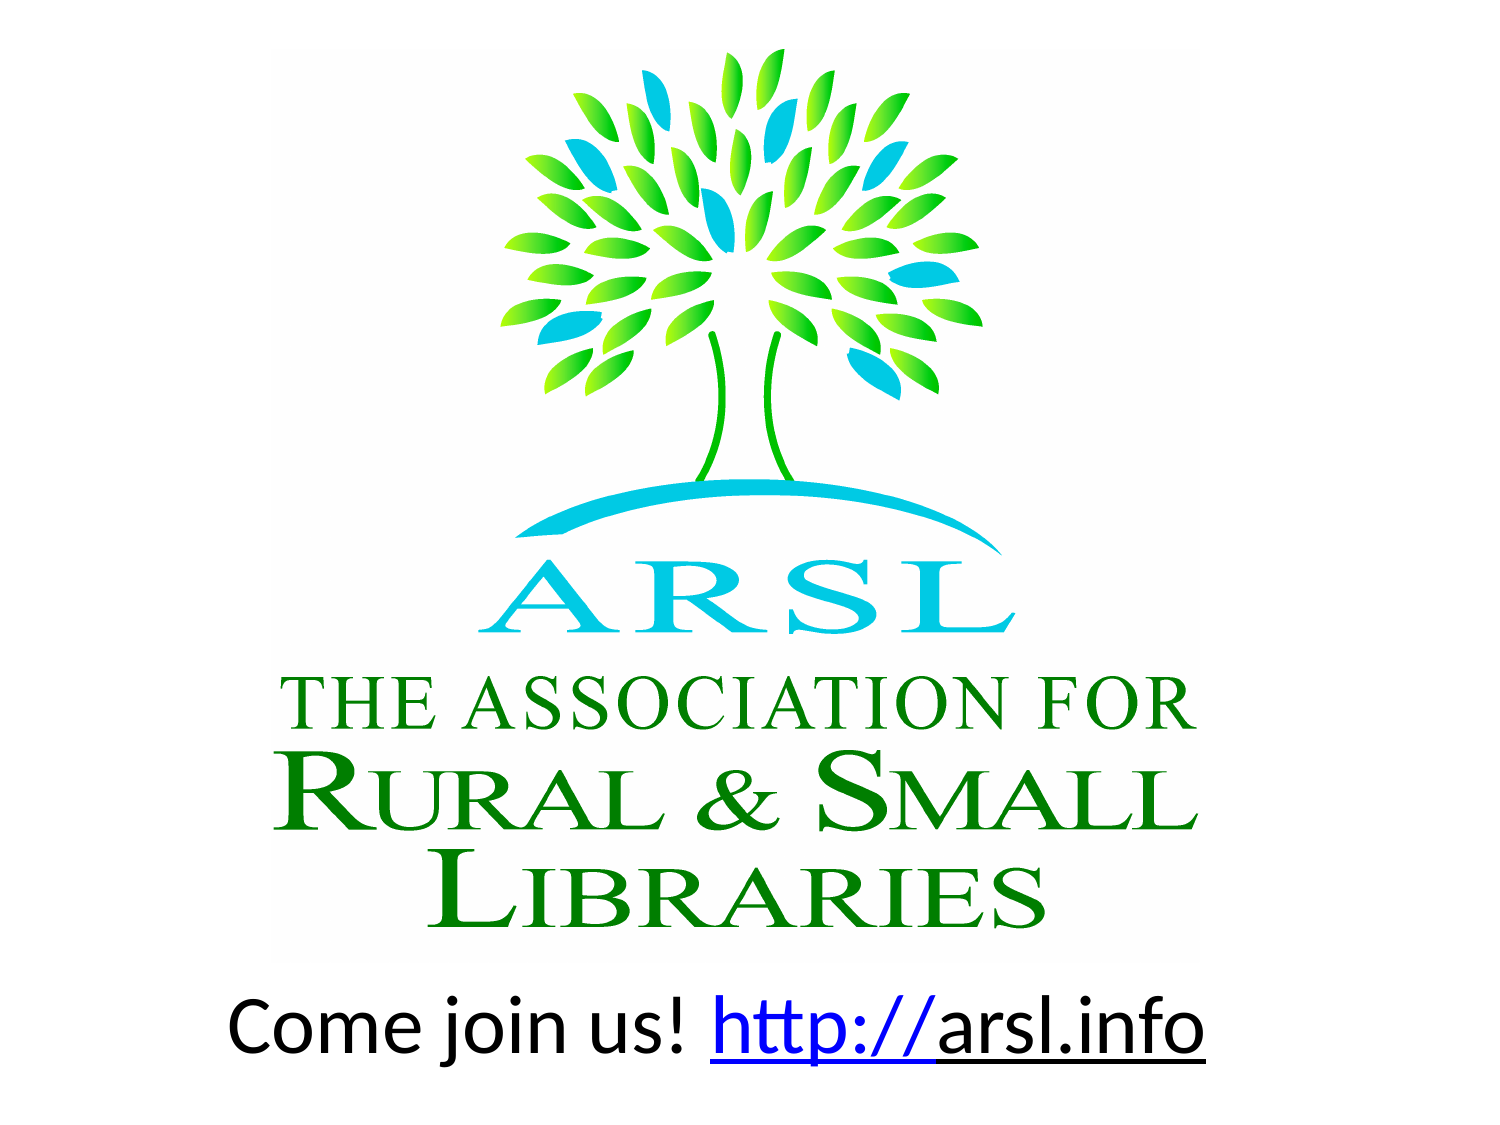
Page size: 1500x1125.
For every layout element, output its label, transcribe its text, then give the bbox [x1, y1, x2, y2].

text_box Come join us! http://arsl.info [212, 962, 1313, 1078]
picture [271, 49, 1201, 963]
